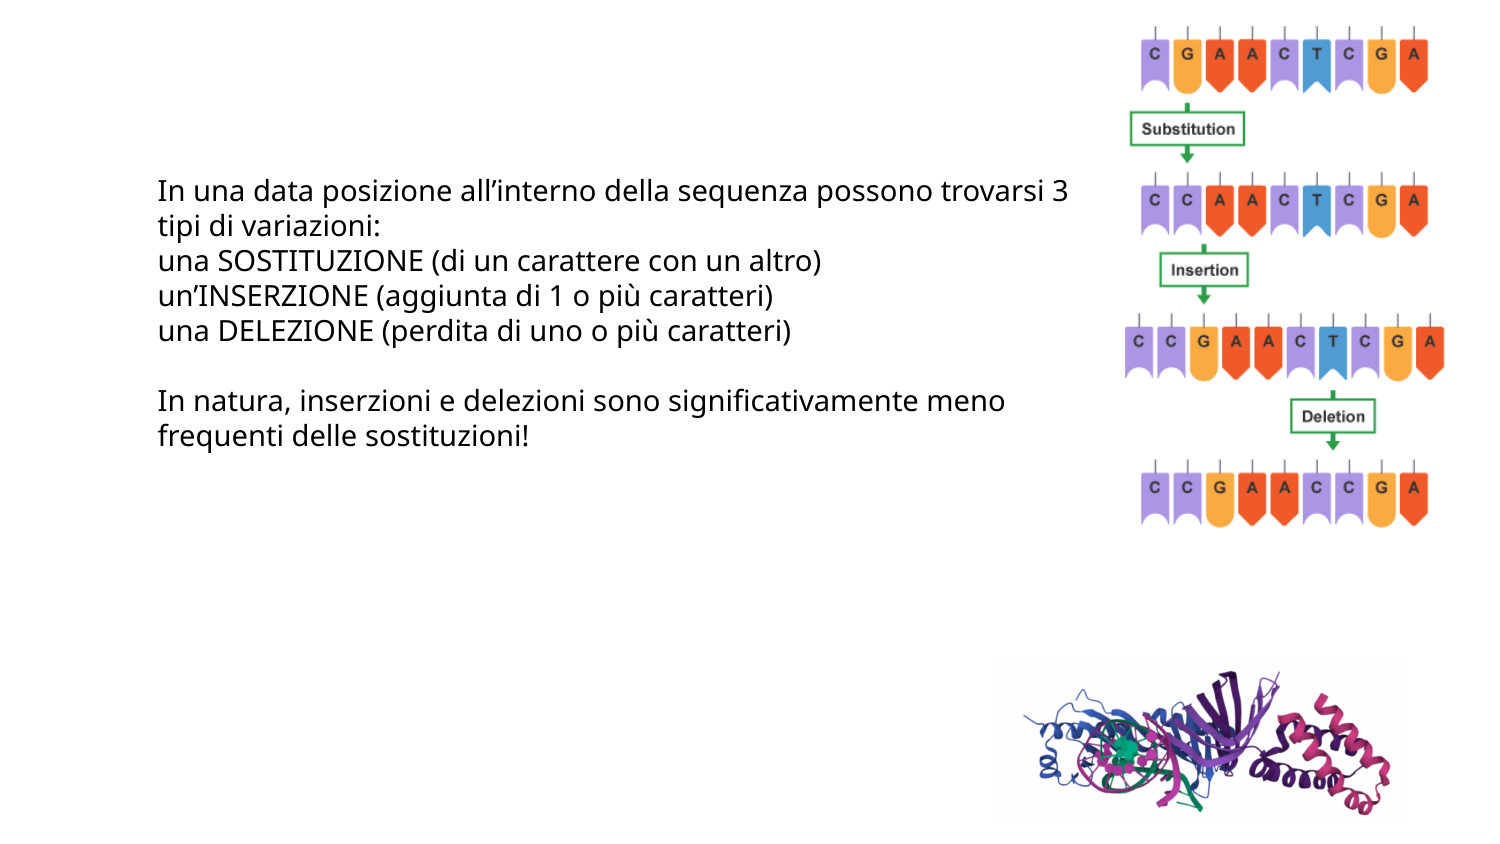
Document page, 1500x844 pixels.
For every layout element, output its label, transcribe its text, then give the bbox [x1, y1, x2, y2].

text_box In una data posizione all’interno della sequenza possono trovarsi 3 tipi di variazioni: una SOSTITUZIONE (di un carattere con un altro) un’INSERZIONE (aggiunta di 1 o più caratteri) una DELEZIONE (perdita di uno o più caratteri) In natura, inserzioni e delezioni sono significativamente meno frequenti delle sostituzioni! [142, 157, 1100, 468]
picture [1124, 24, 1476, 529]
picture [988, 658, 1407, 829]
